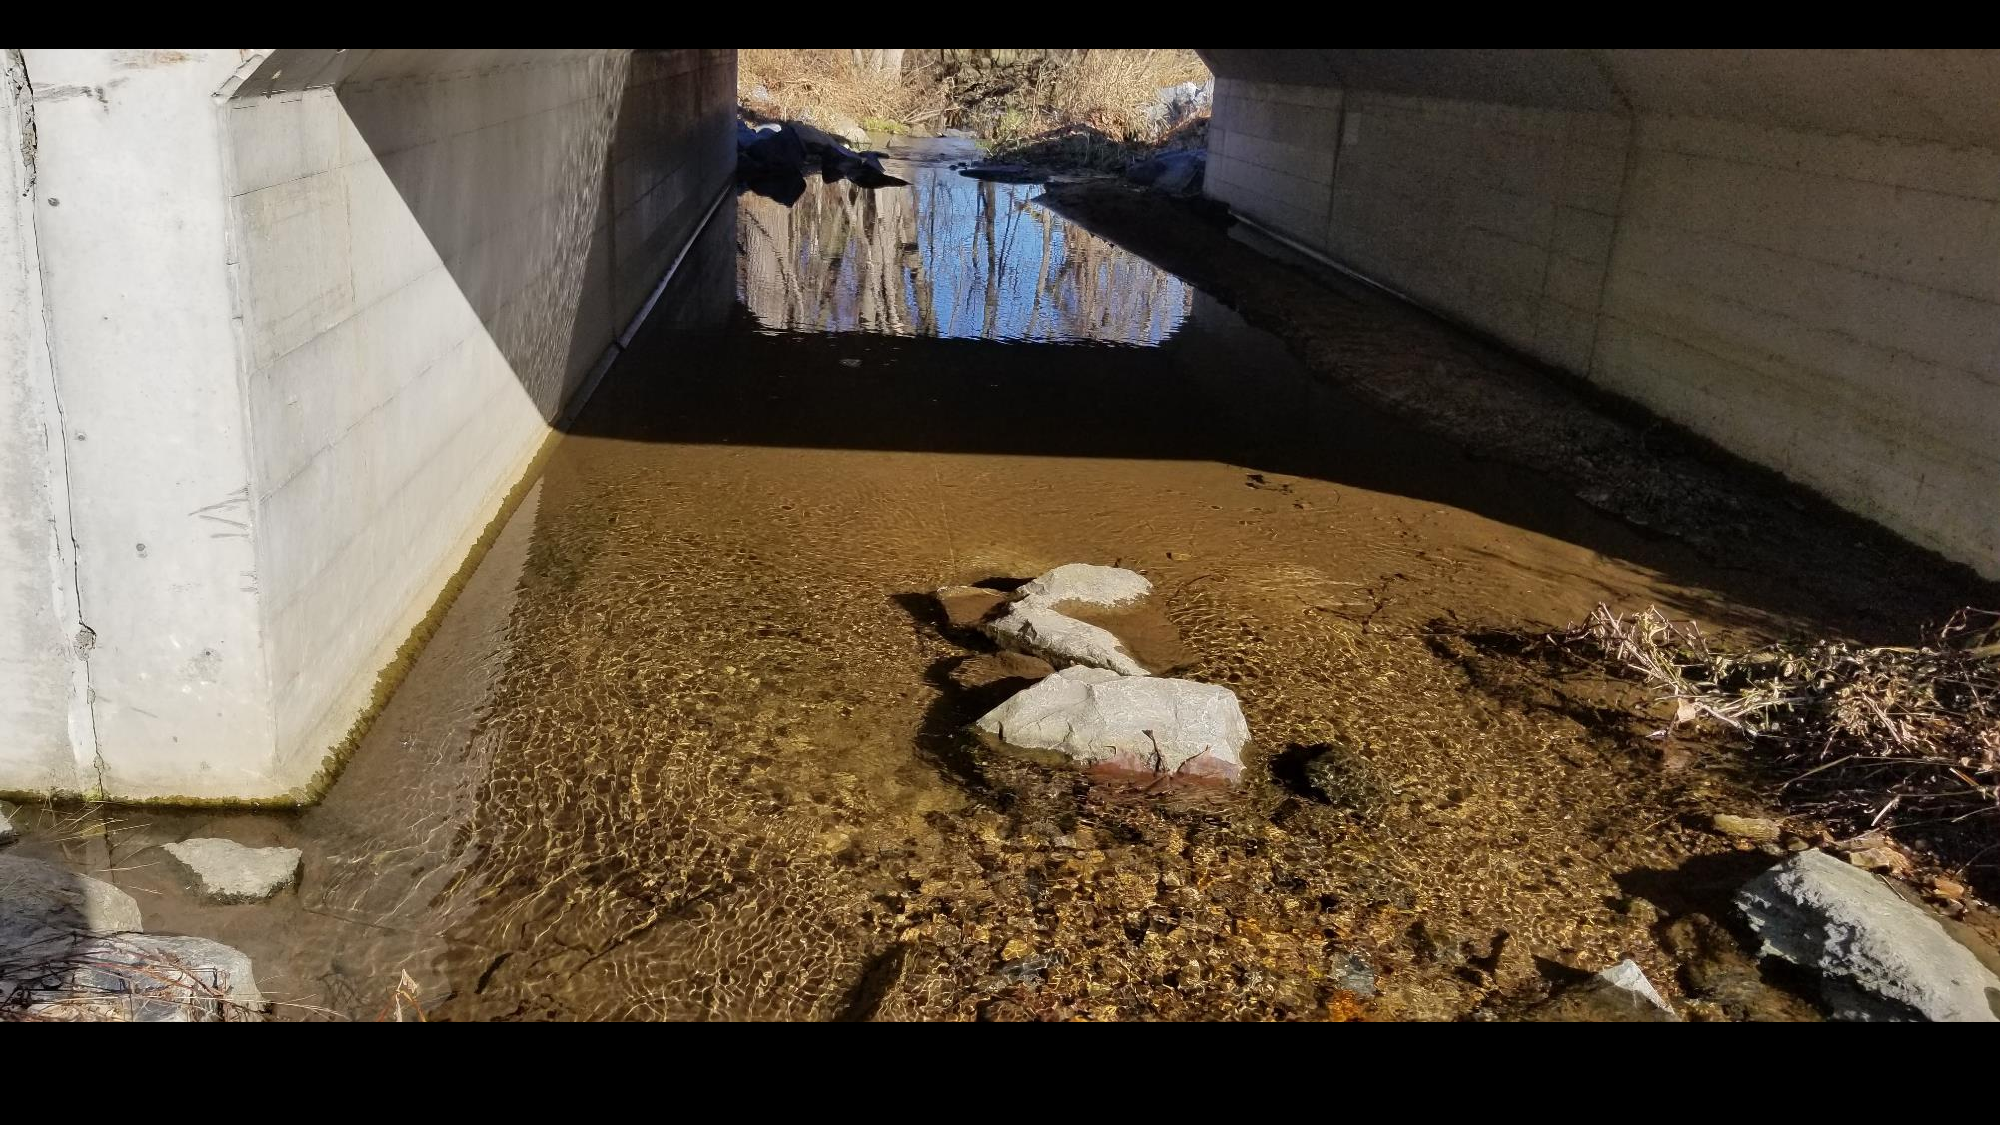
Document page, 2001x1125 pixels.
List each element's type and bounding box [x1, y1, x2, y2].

picture [0, 49, 2000, 1022]
